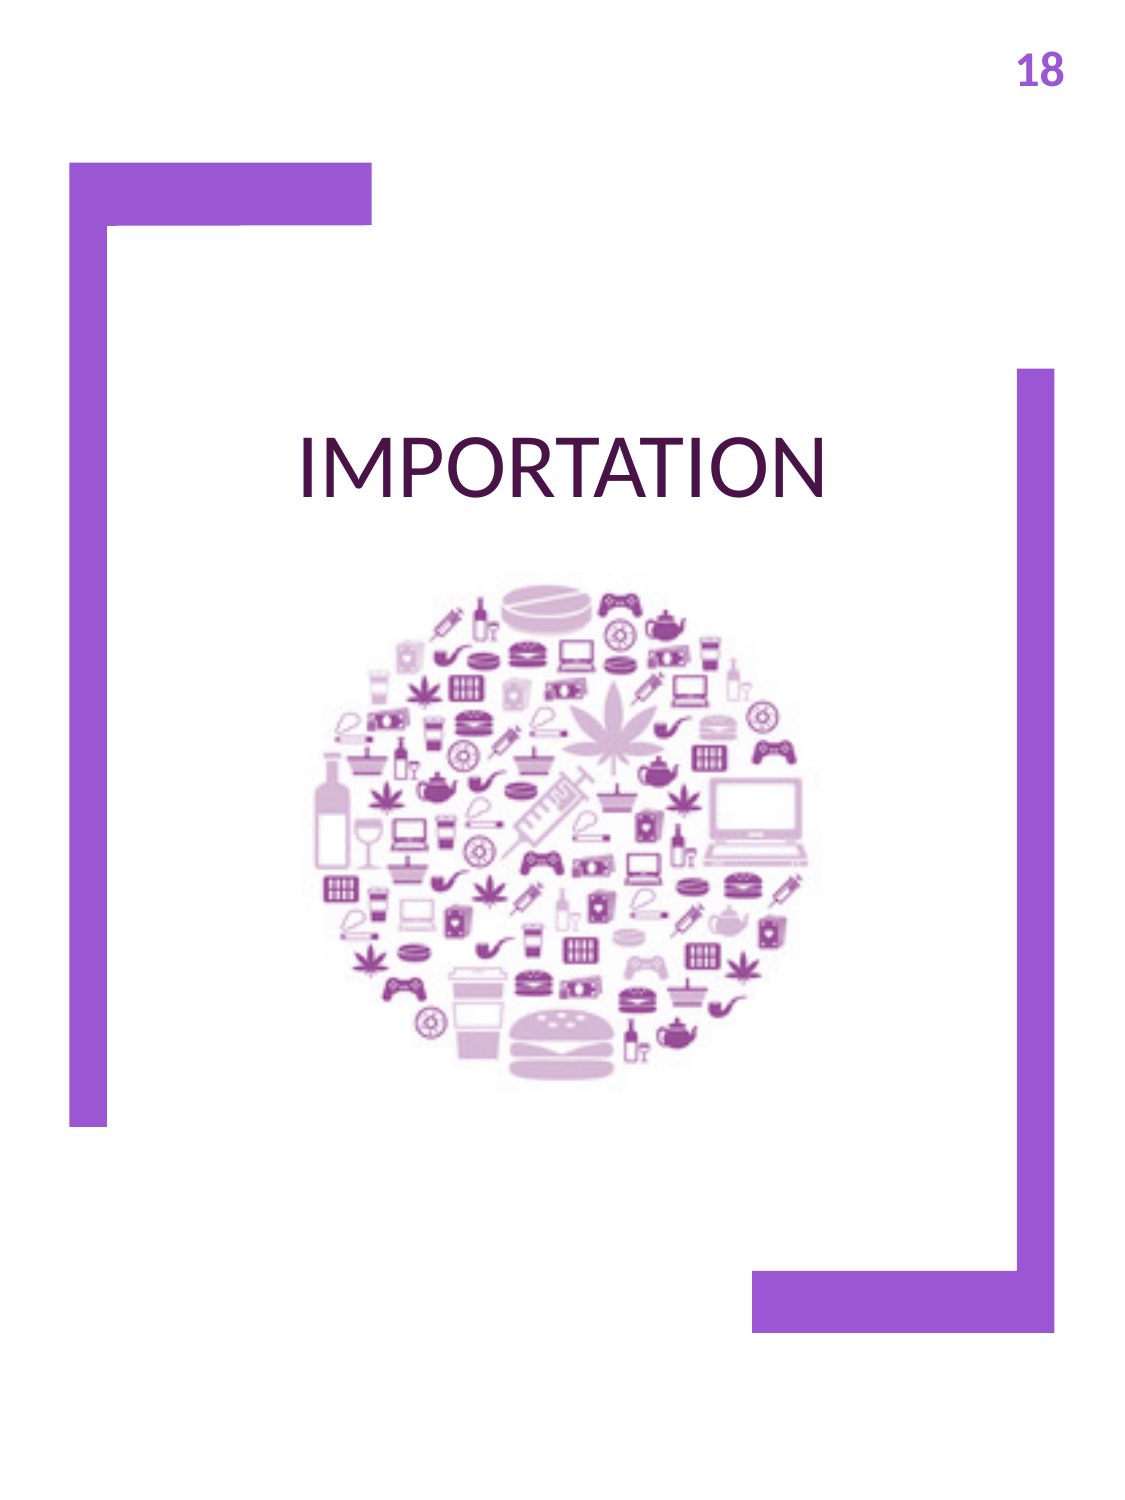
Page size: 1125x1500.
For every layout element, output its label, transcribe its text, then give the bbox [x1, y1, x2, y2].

picture [238, 508, 887, 1157]
title IMPORTATION [238, 348, 887, 508]
text_box 18 [999, 29, 1083, 105]
